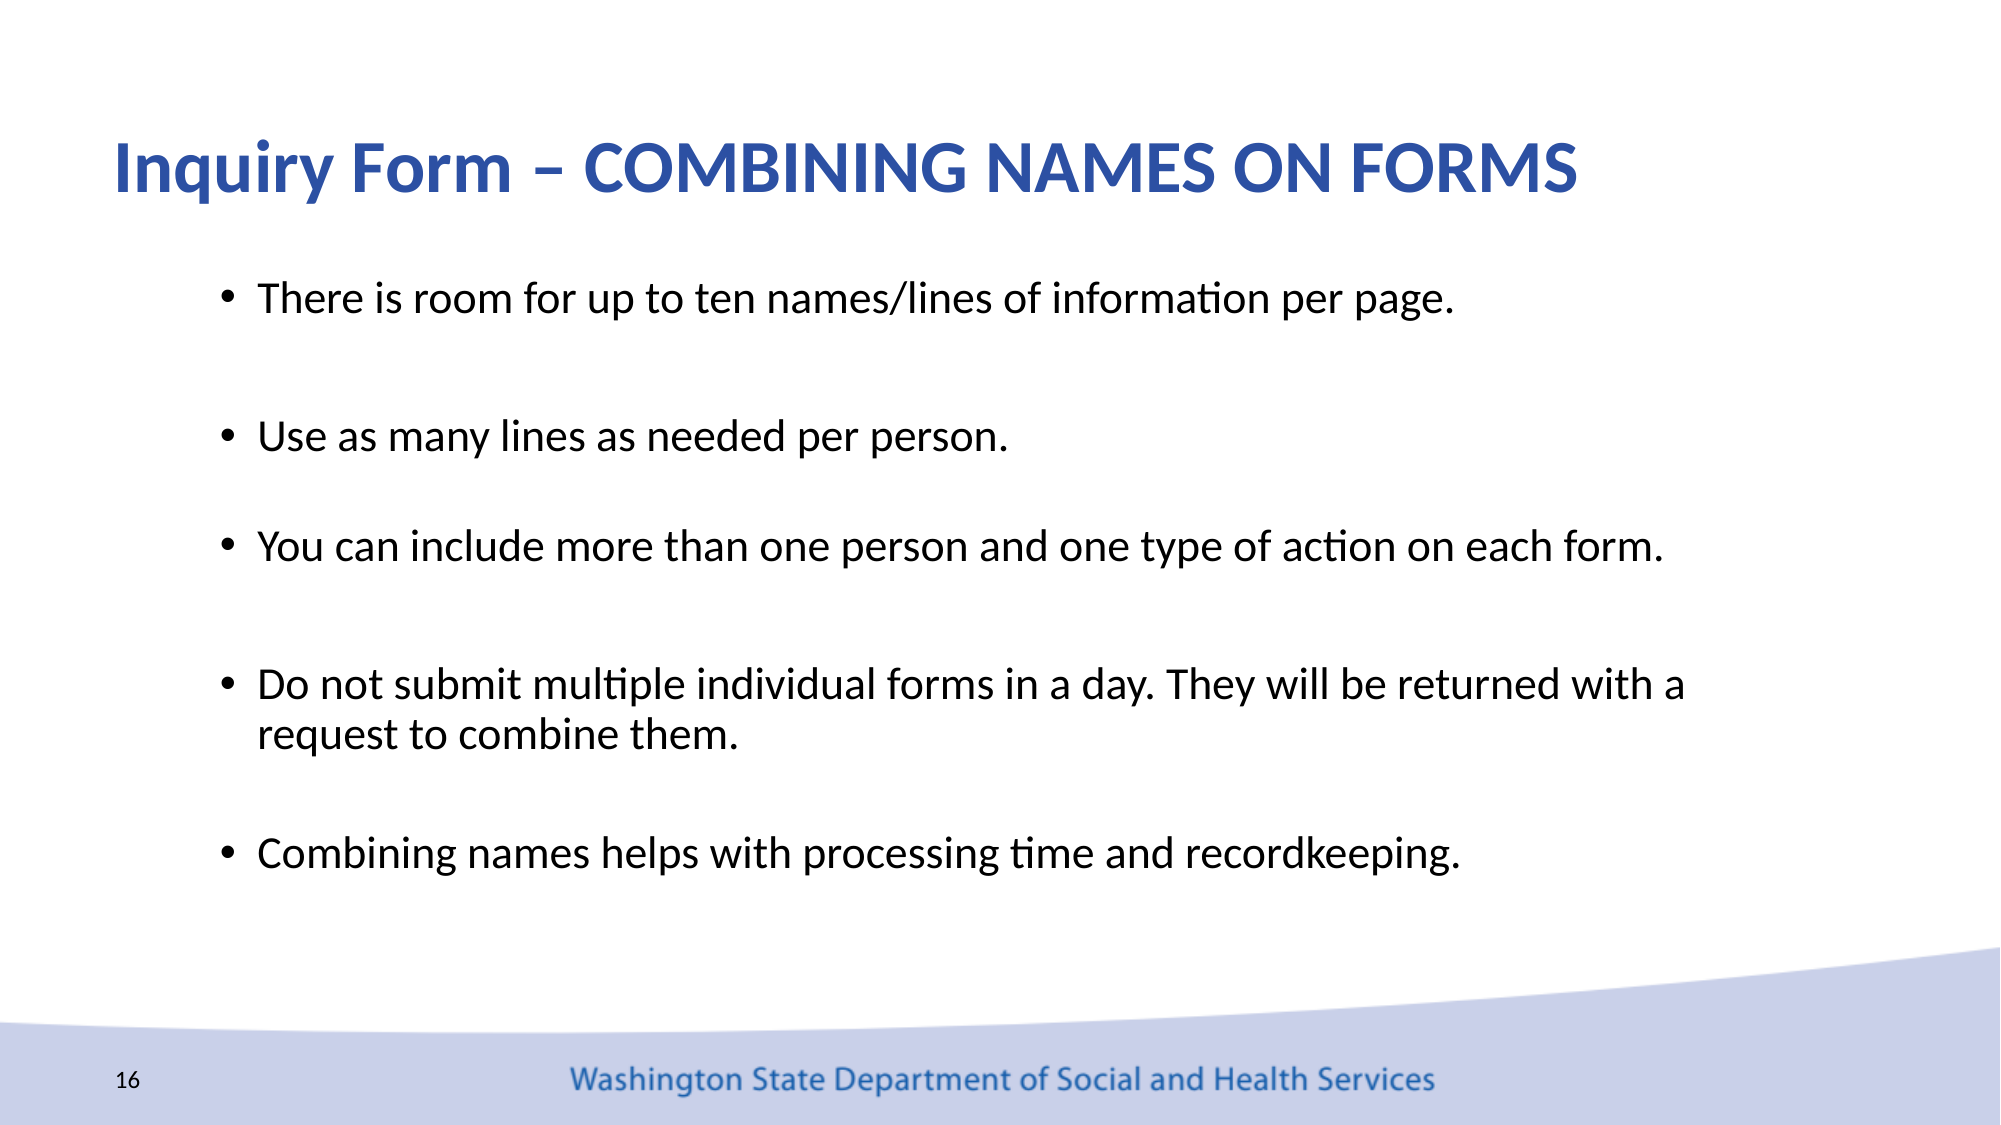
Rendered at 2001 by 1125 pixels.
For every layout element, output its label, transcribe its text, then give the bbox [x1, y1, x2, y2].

list There is room for up to ten names/lines of information per page. Use as many lines as needed per person. You can include more than one person and one type of action on each form. Do not submit multiple individual forms in a day. They will be returned with a request to combine them. Combining names helps with processing time and recordkeeping. [129, 266, 1819, 980]
slide_number 16 [99, 1048, 550, 1108]
title Inquiry Form – COMBINING NAMES ON FORMS [98, 59, 1900, 278]
